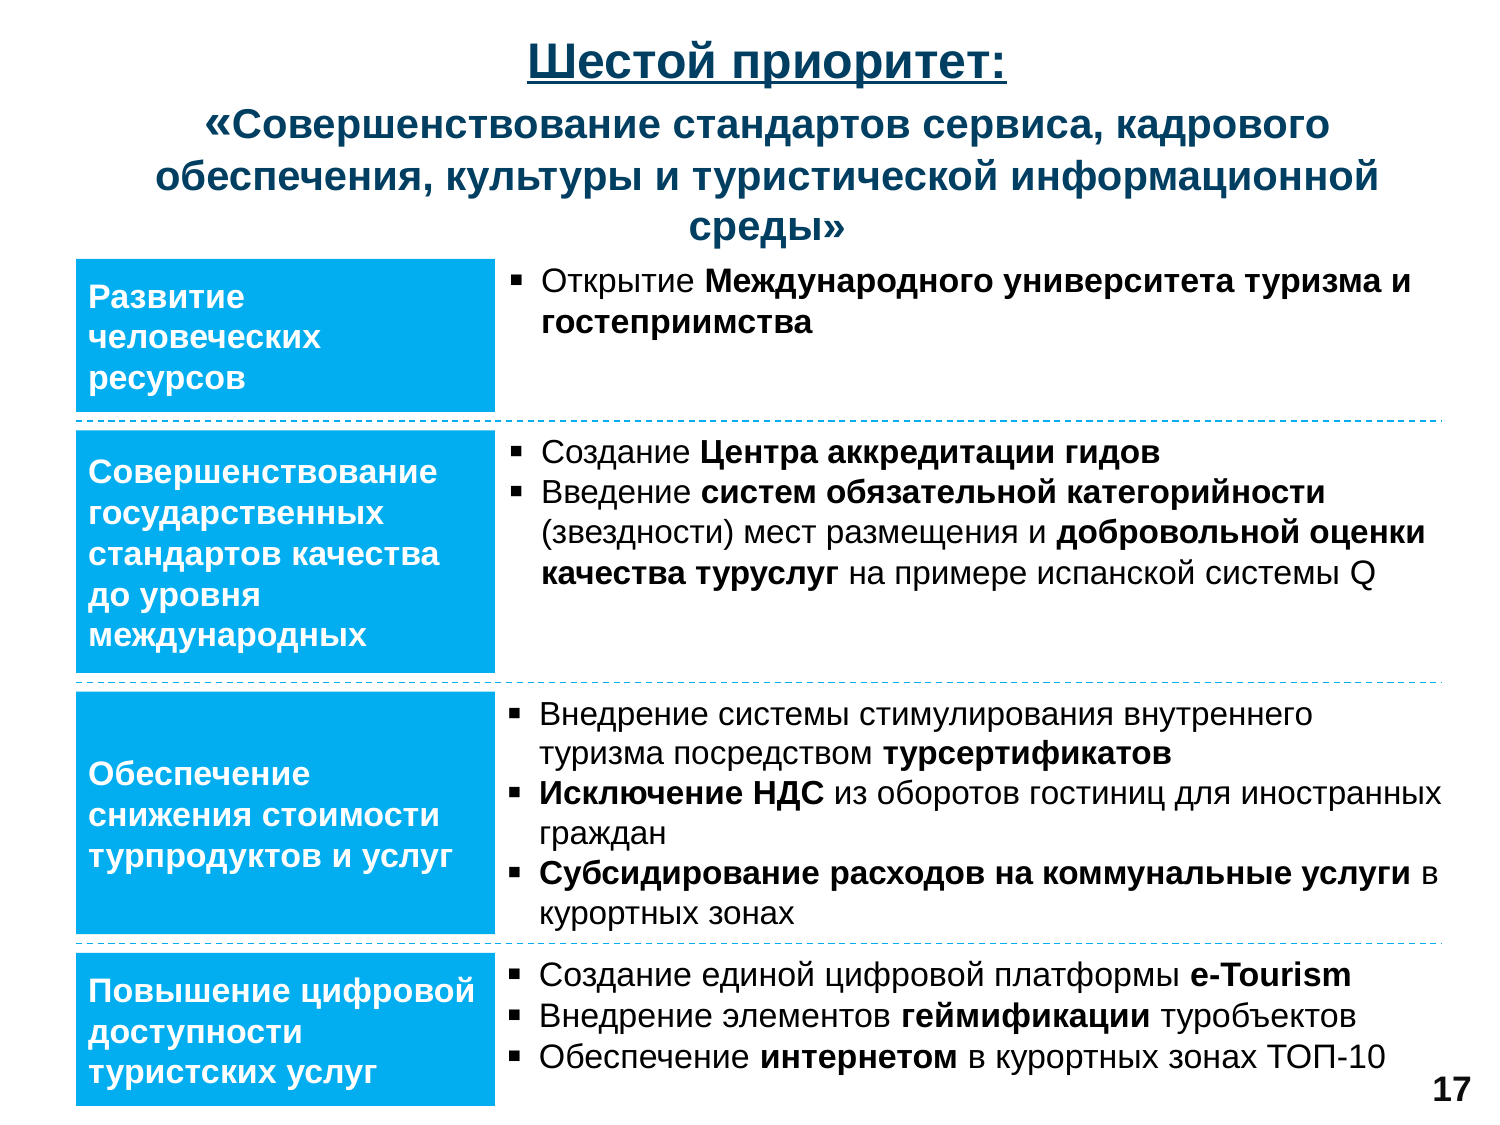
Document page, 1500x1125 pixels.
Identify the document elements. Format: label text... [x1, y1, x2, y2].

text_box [75, 258, 1448, 1107]
title Шестой приоритет: «Совершенствование стандартов сервиса, кадрового обеспечения, культуры и туристической информационной среды» [76, 28, 1459, 66]
text_box 17 [1404, 1058, 1500, 1116]
